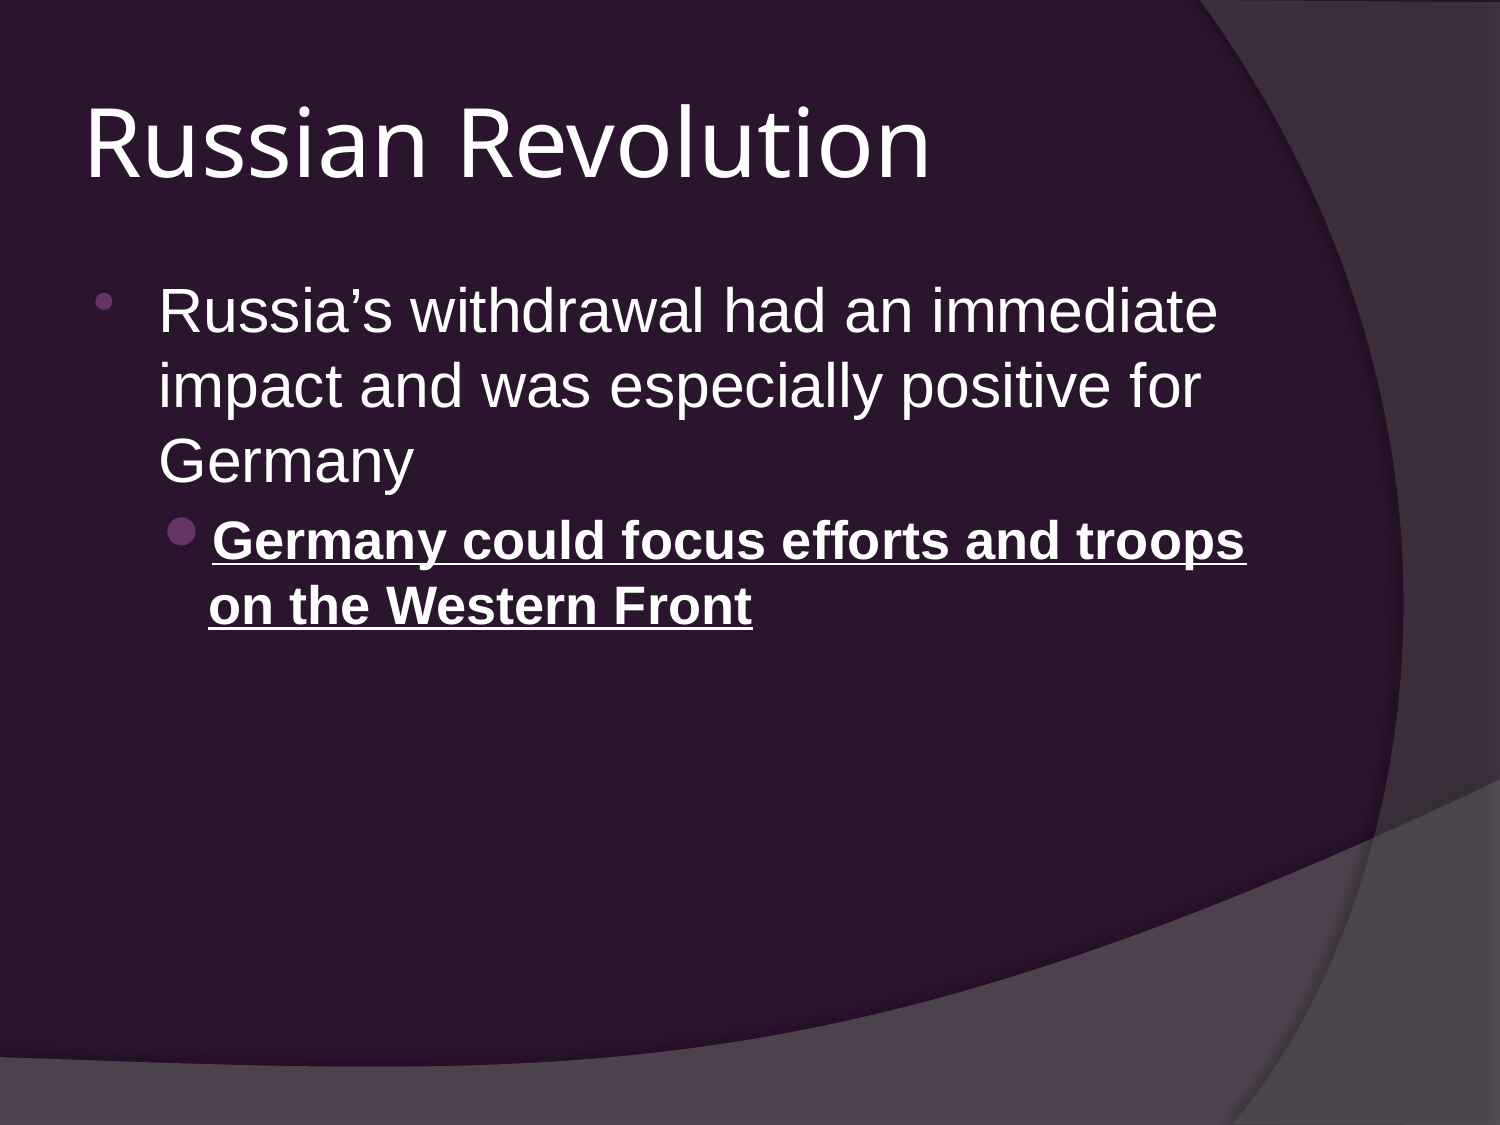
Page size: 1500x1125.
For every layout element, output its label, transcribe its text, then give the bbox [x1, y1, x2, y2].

list Russia’s withdrawal had an immediate impact and was especially positive for Germany Germany could focus efforts and troops on the Western Front [75, 262, 1300, 1005]
title Russian Revolution [75, 45, 1300, 233]
